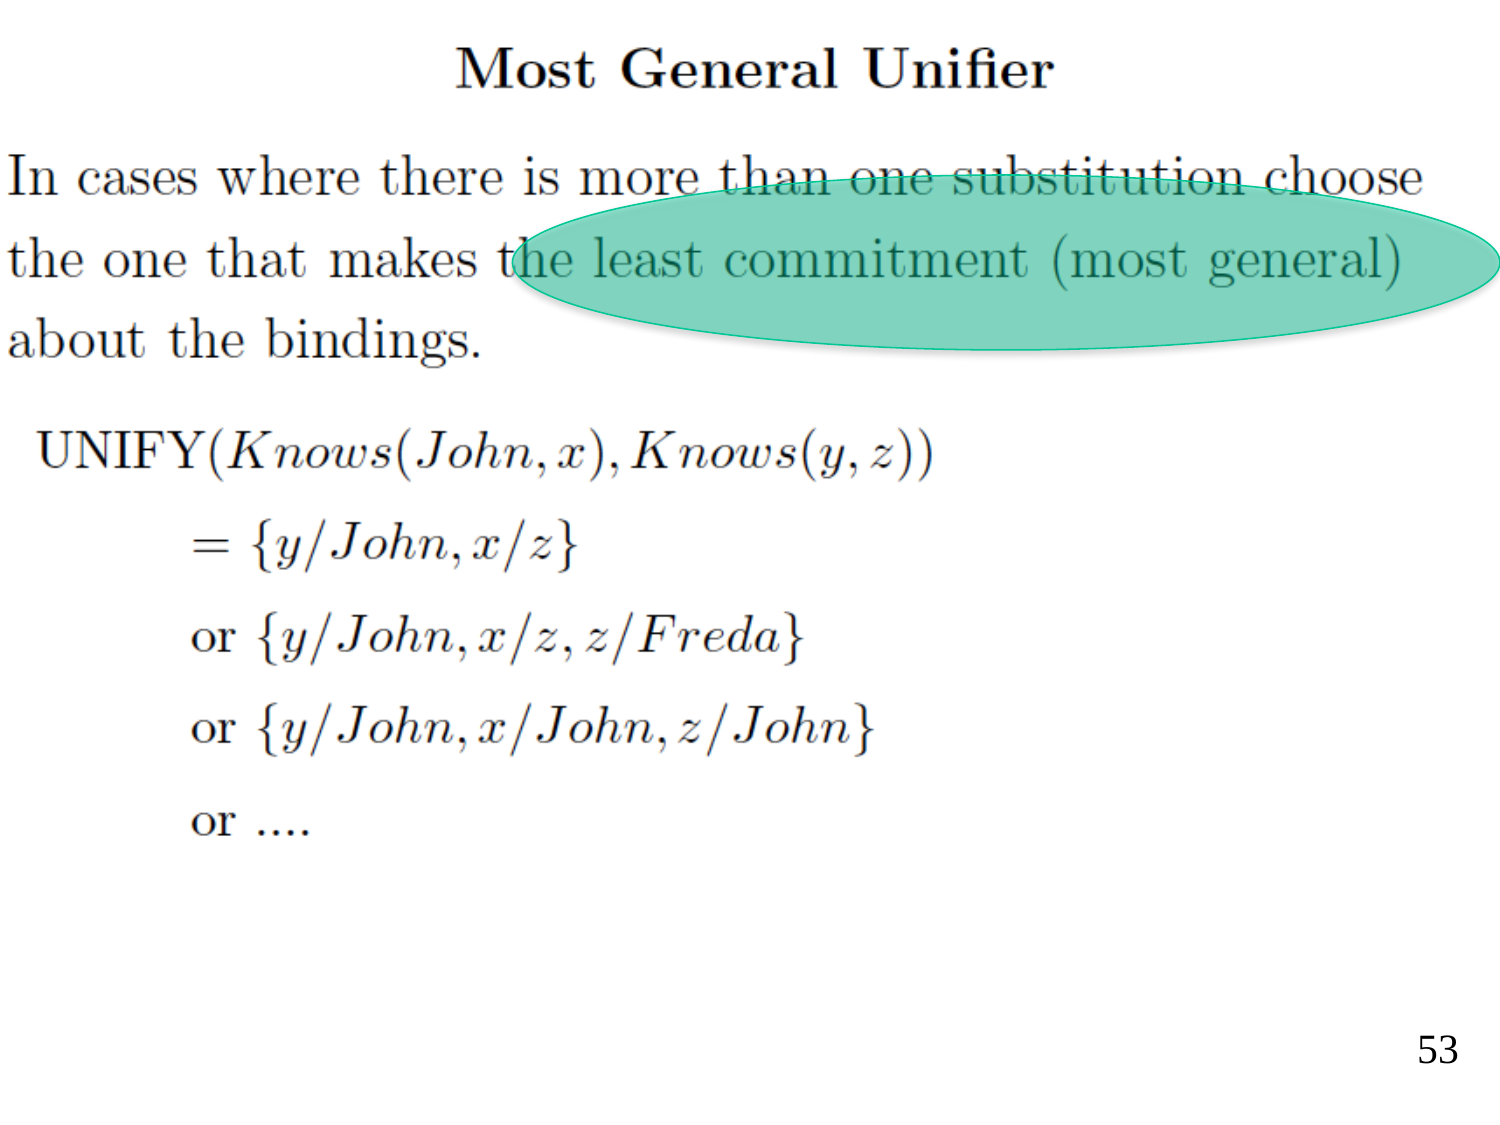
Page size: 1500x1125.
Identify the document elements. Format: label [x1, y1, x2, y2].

picture [0, 27, 1500, 920]
